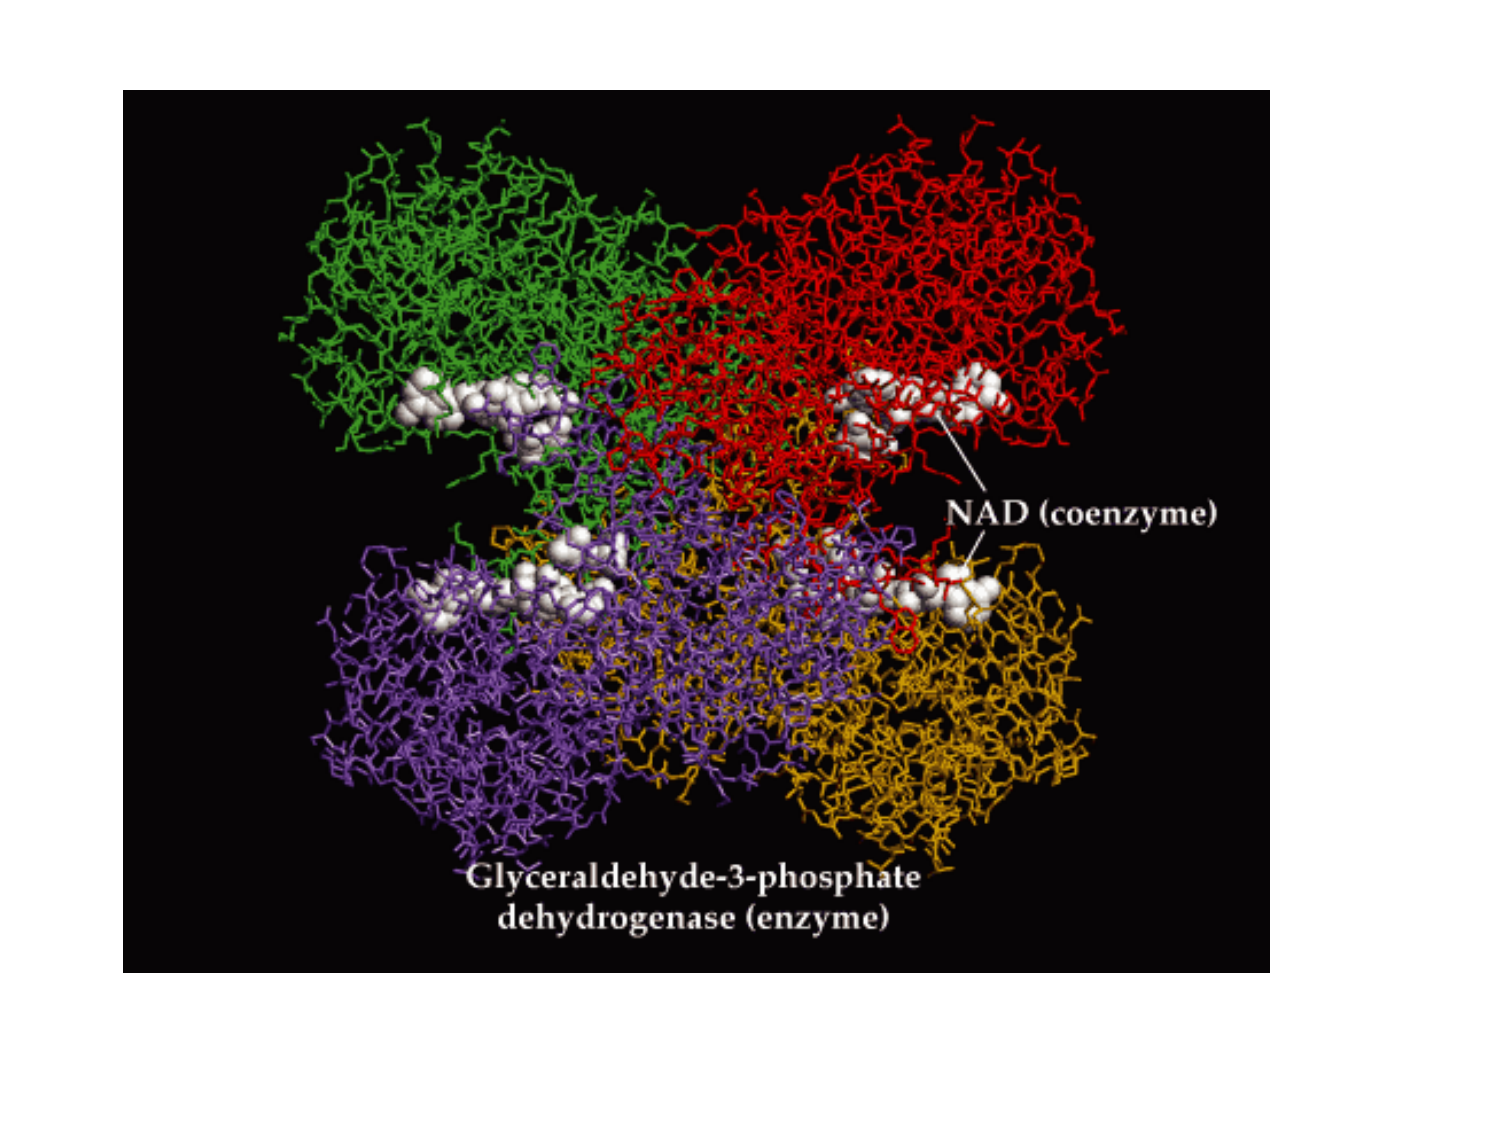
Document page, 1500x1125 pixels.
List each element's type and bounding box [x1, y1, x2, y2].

picture [123, 89, 1271, 973]
